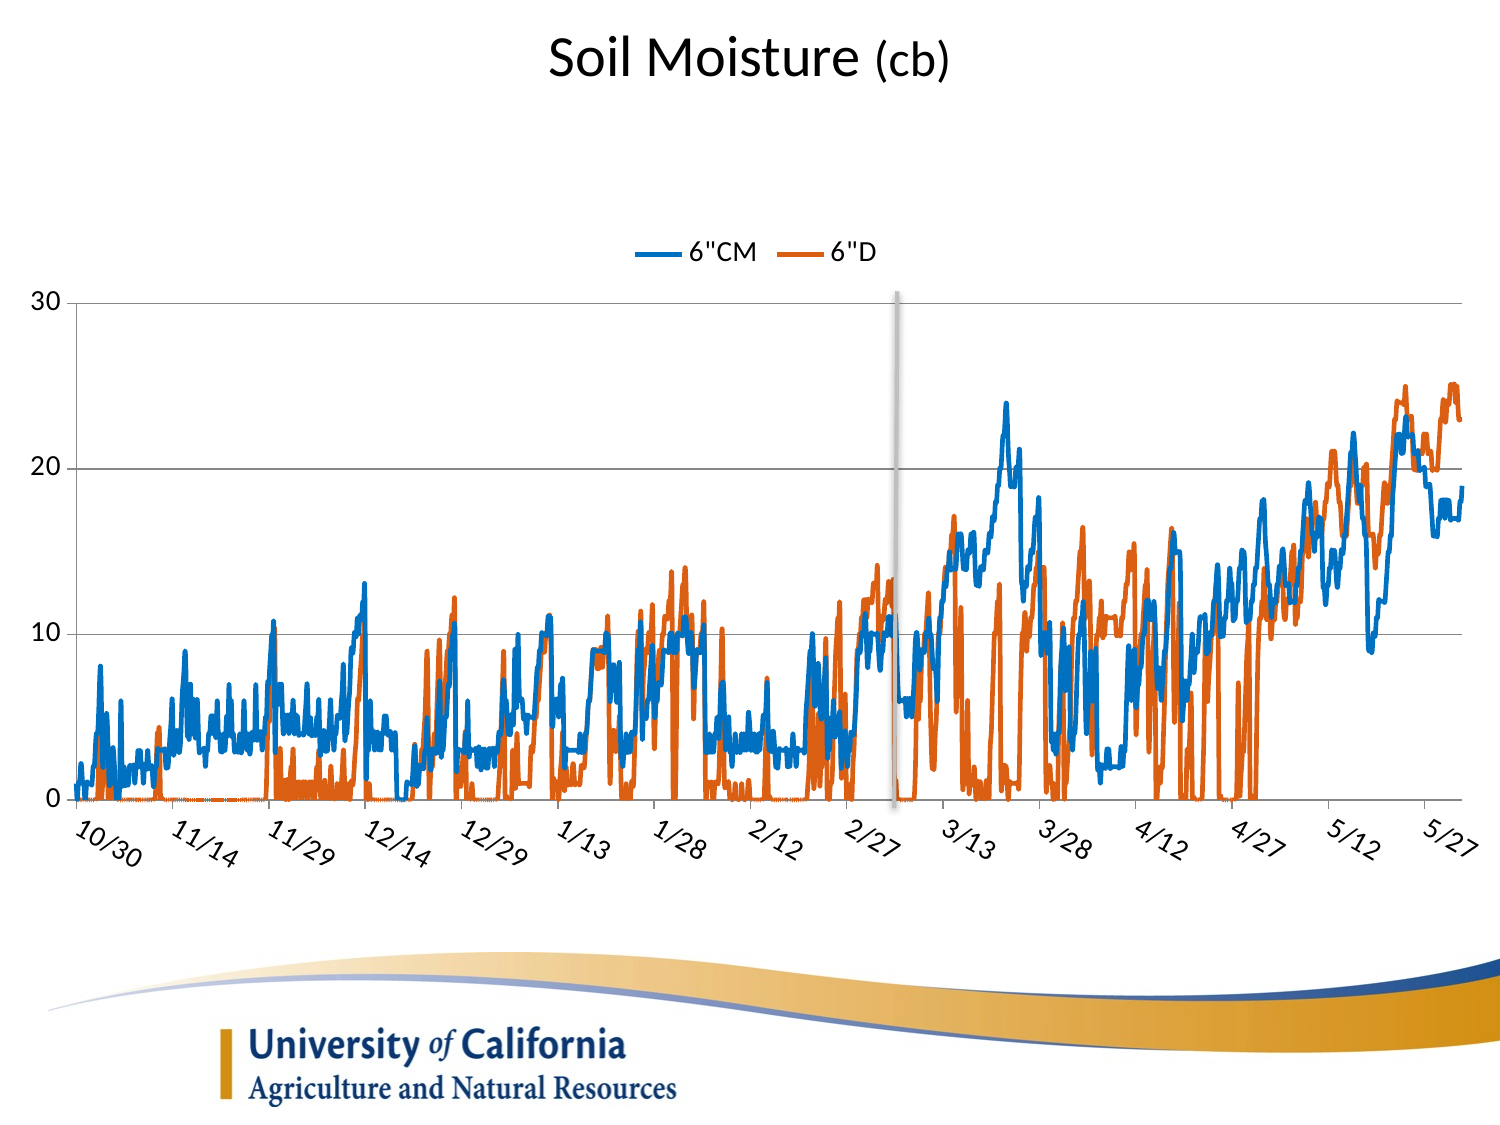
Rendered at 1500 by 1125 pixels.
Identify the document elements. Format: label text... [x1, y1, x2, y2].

chart [0, 222, 1500, 891]
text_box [893, 290, 898, 809]
picture [48, 952, 1500, 1107]
title Soil Moisture (cb) [75, 0, 1425, 147]
